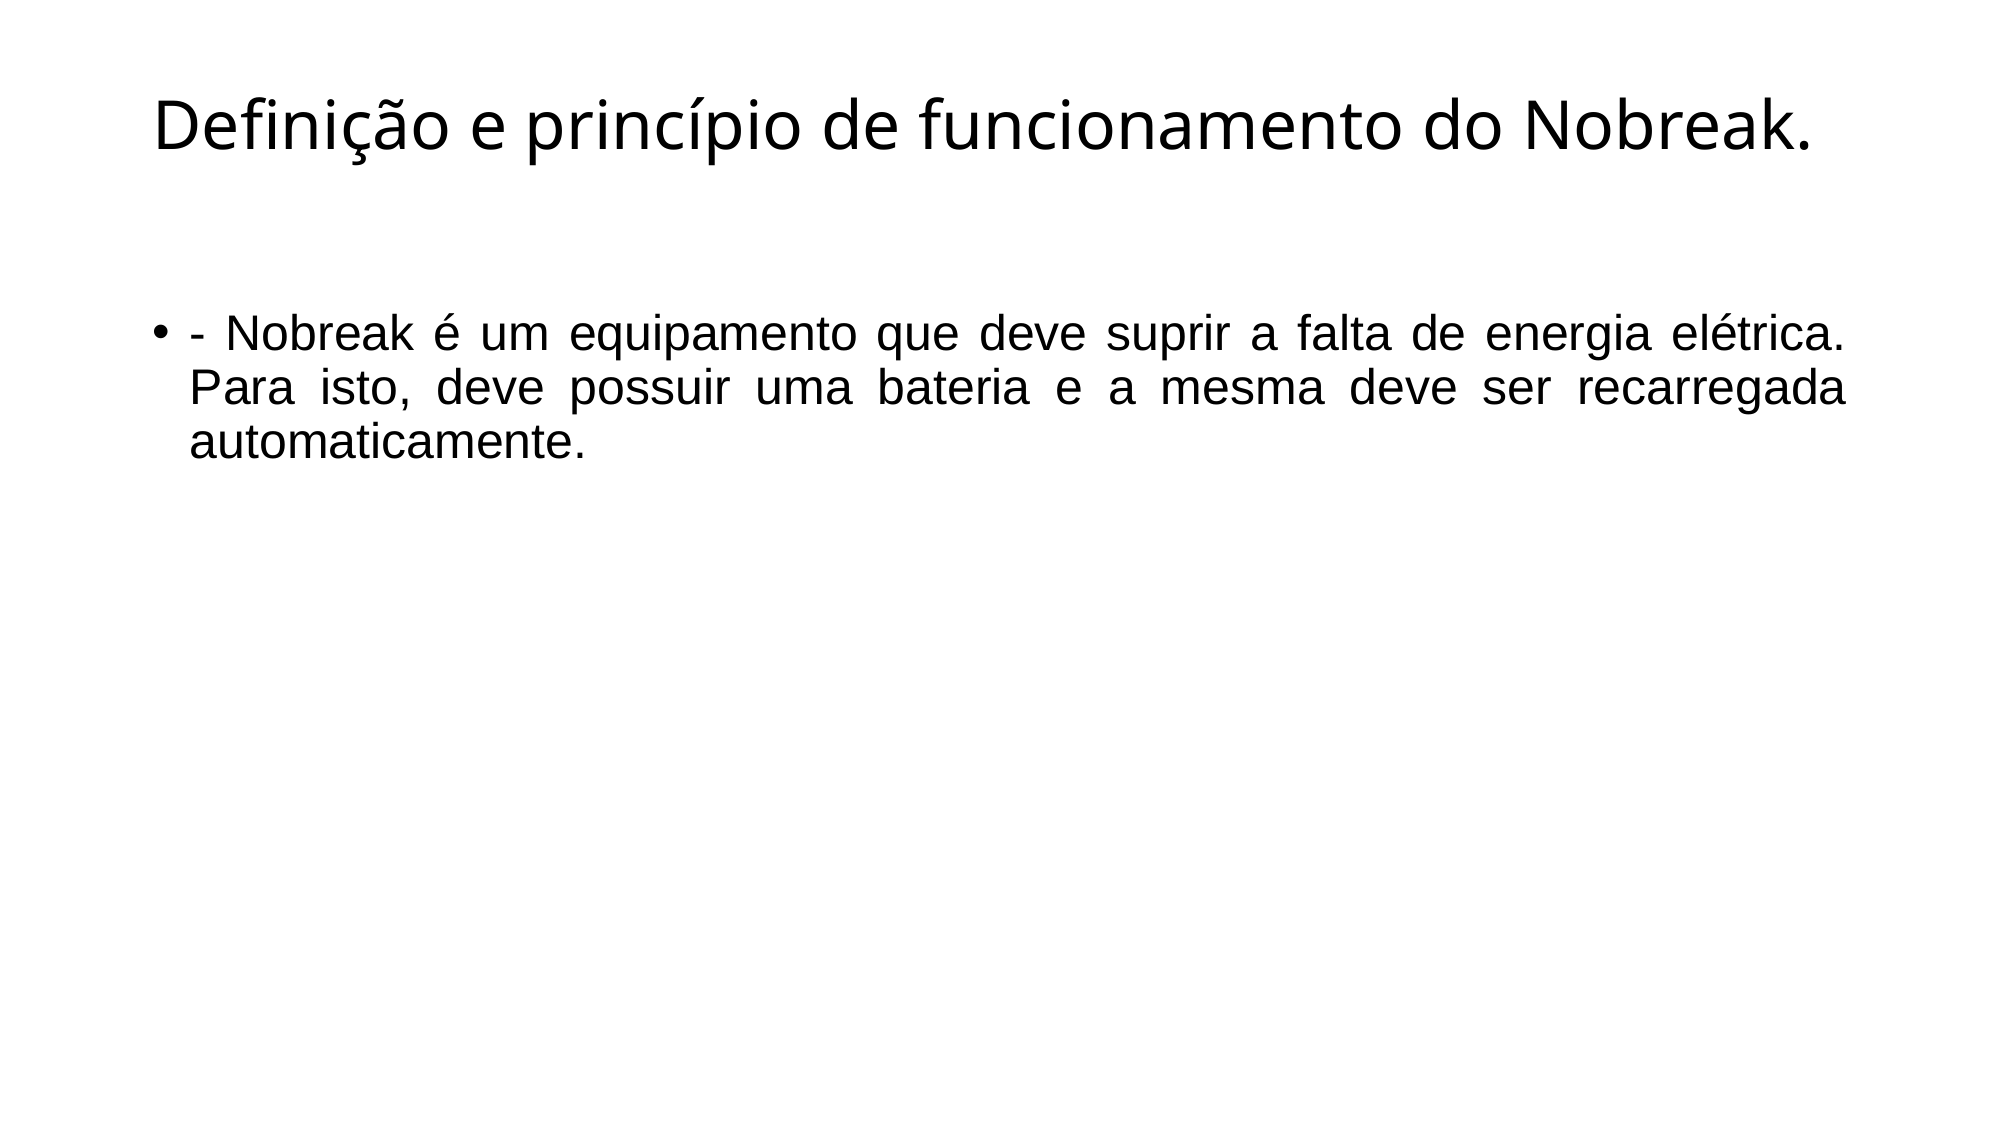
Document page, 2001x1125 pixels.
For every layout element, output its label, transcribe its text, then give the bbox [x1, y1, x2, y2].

title Definição e princípio de funcionamento do Nobreak. [137, 59, 1863, 278]
list - Nobreak é um equipamento que deve suprir a falta de energia elétrica. Para isto, deve possuir uma bateria e a mesma deve ser recarregada automaticamente. [137, 299, 1863, 1014]
